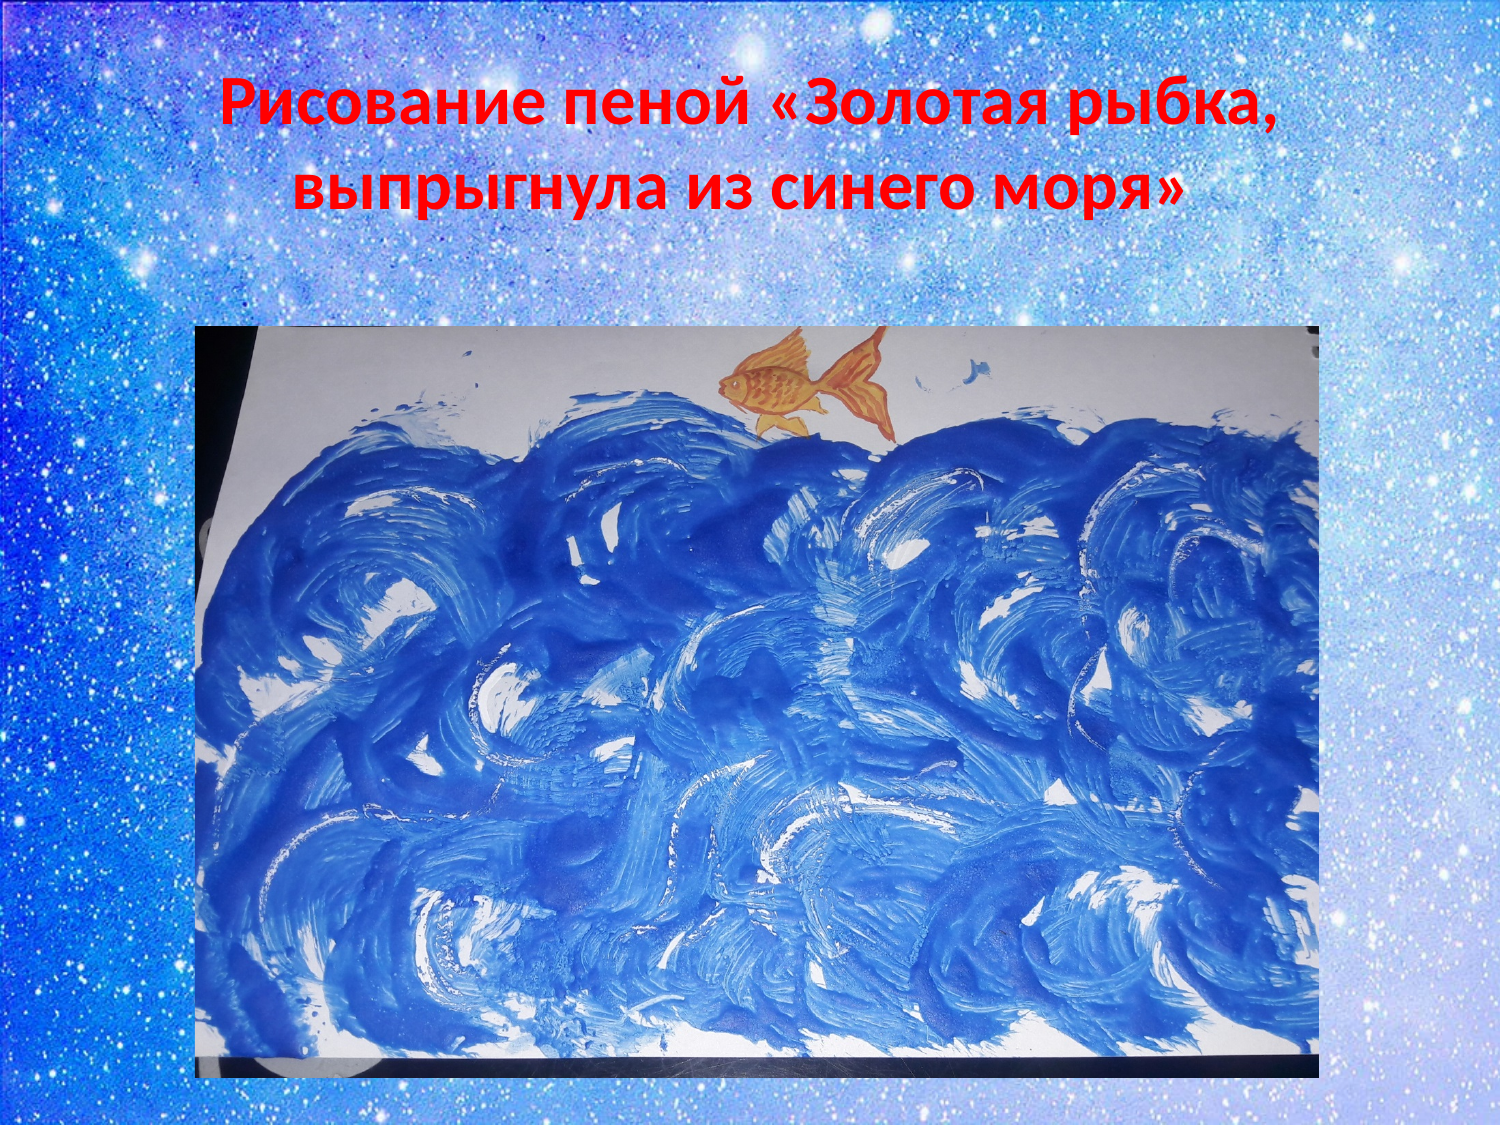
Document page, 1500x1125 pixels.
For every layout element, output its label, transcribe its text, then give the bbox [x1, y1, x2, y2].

picture [0, 0, 1500, 1125]
title Рисование пеной «Золотая рыбка, выпрыгнула из синего моря» [75, 45, 1425, 233]
